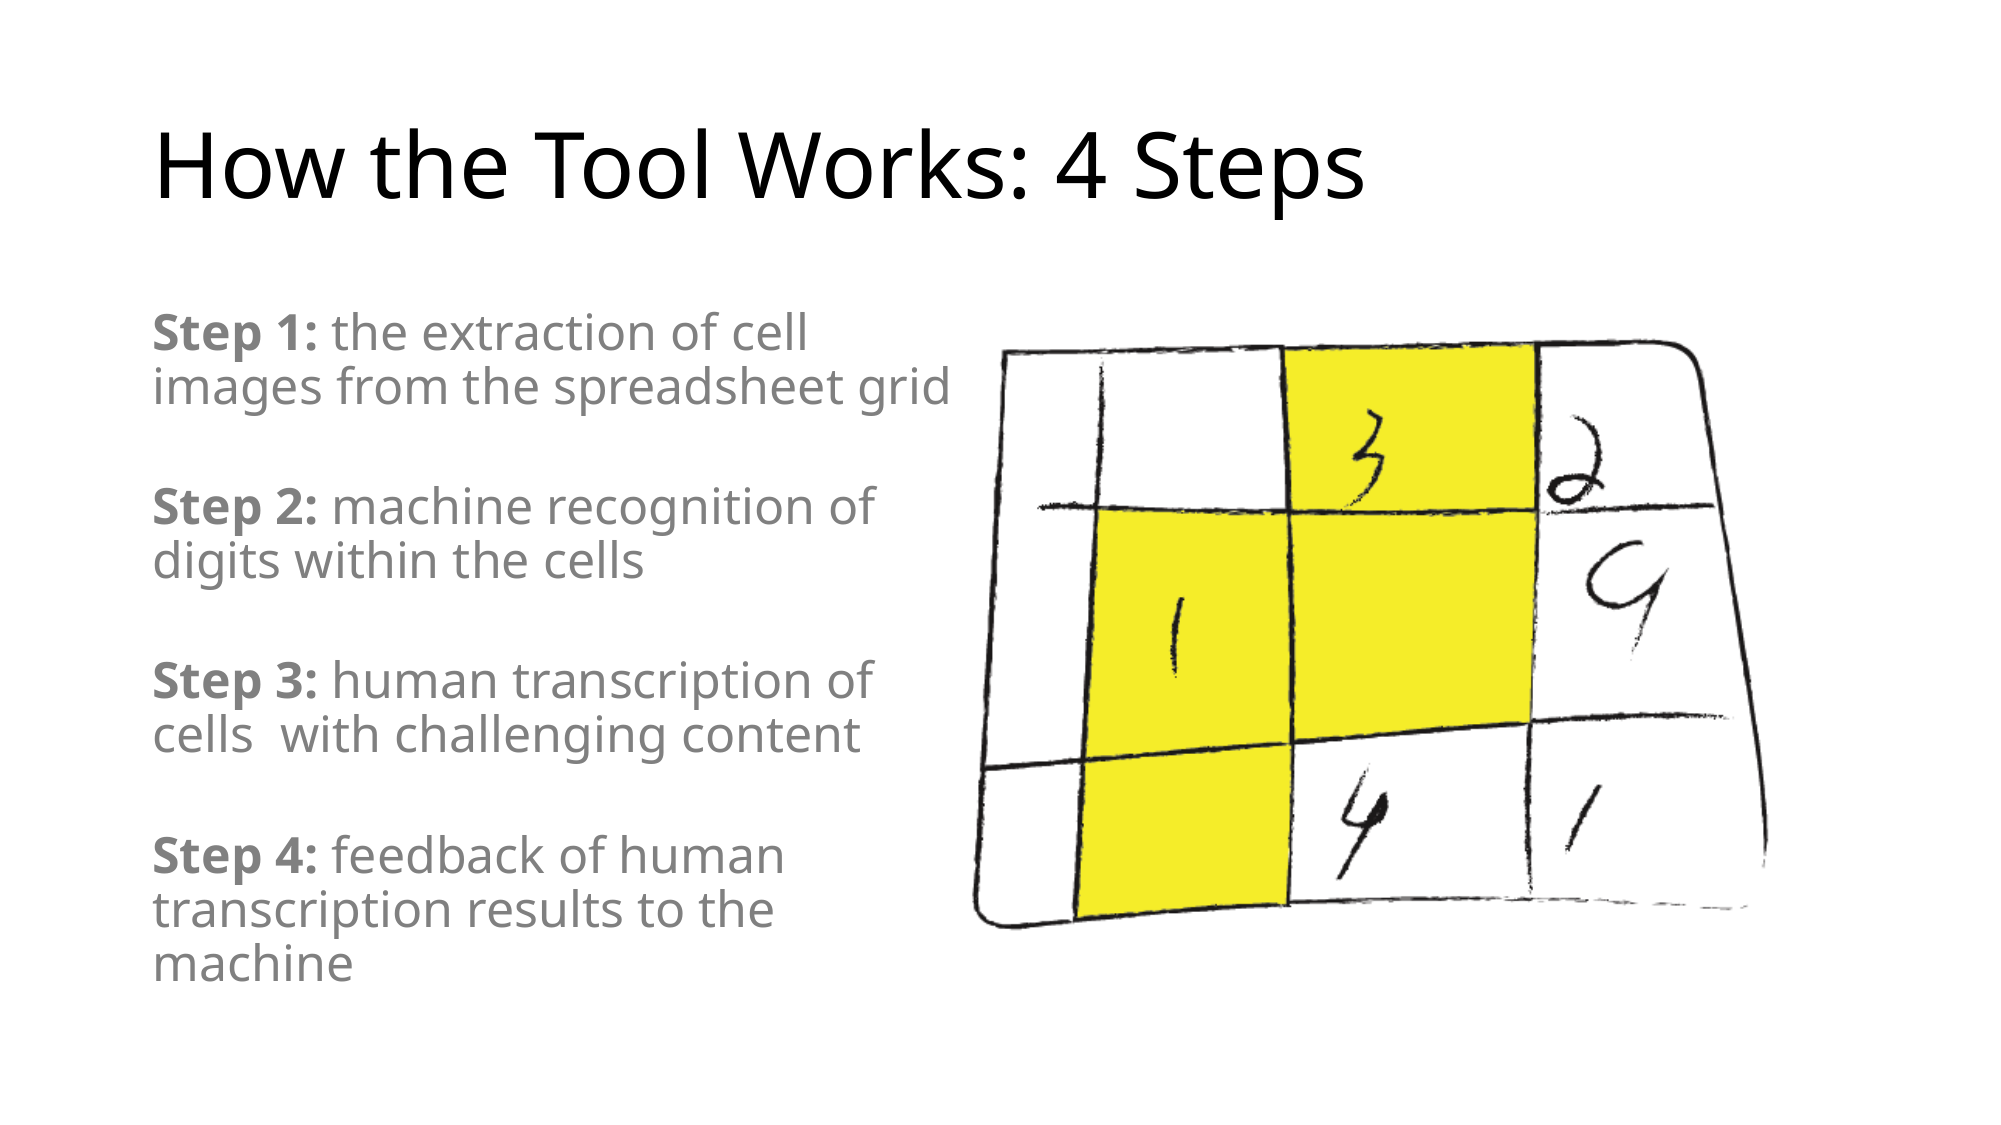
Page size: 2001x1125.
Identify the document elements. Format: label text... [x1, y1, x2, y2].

picture [892, 322, 1838, 991]
text_box Step 1: the extraction of cell images from the spreadsheet grid Step 2: machine recognition of digits within the cells Step 3: human transcription of cells with challenging content Step 4: feedback of human transcription results to the machine [137, 299, 973, 1014]
title How the Tool Works: 4 Steps [137, 59, 1863, 278]
